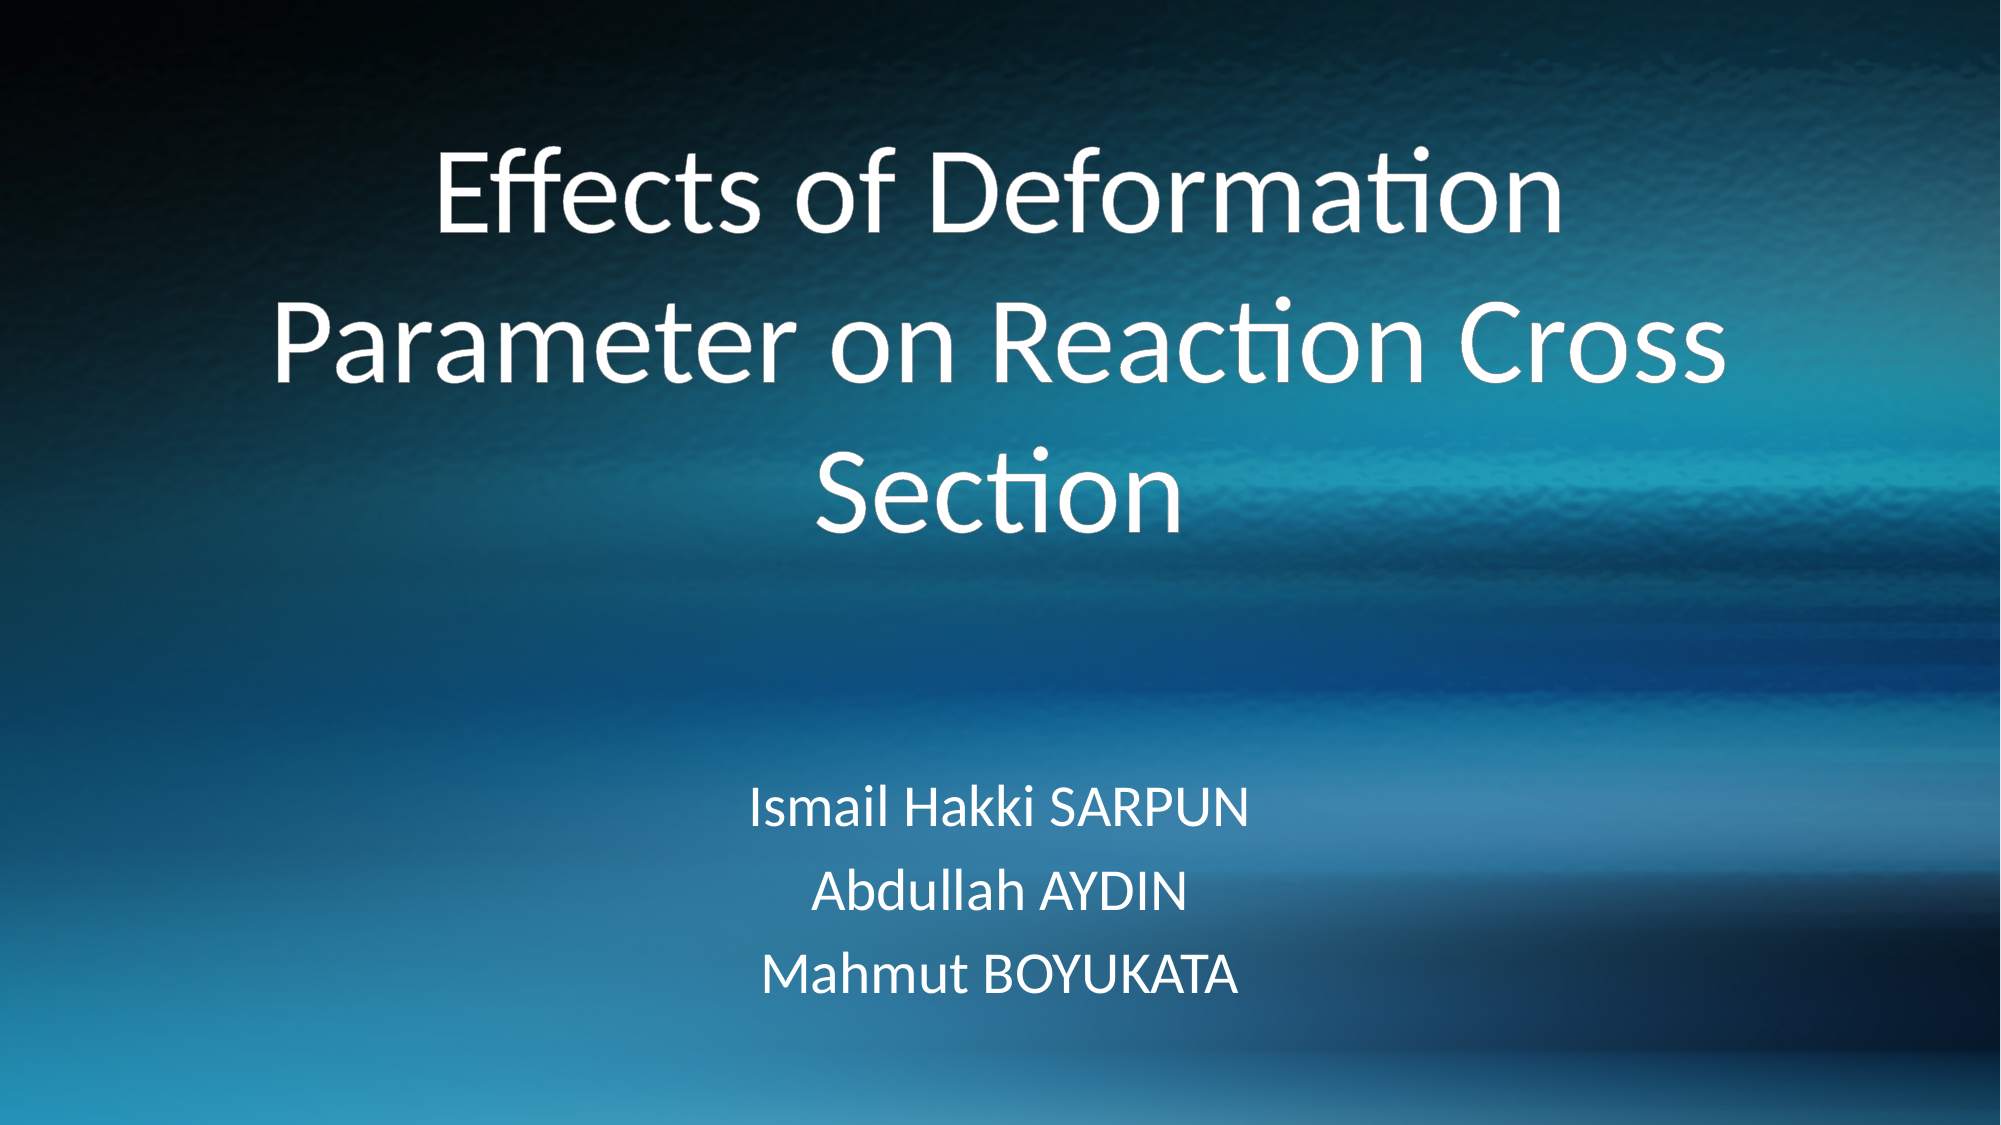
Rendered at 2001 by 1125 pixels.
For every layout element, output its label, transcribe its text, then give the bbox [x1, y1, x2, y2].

title Effects of Deformation Parameter on Reaction Cross Section [150, 243, 1850, 422]
picture [0, 0, 2001, 1125]
subtitle Ismail Hakki SARPUN Abdullah AYDIN Mahmut BOYUKATA [299, 759, 1701, 866]
